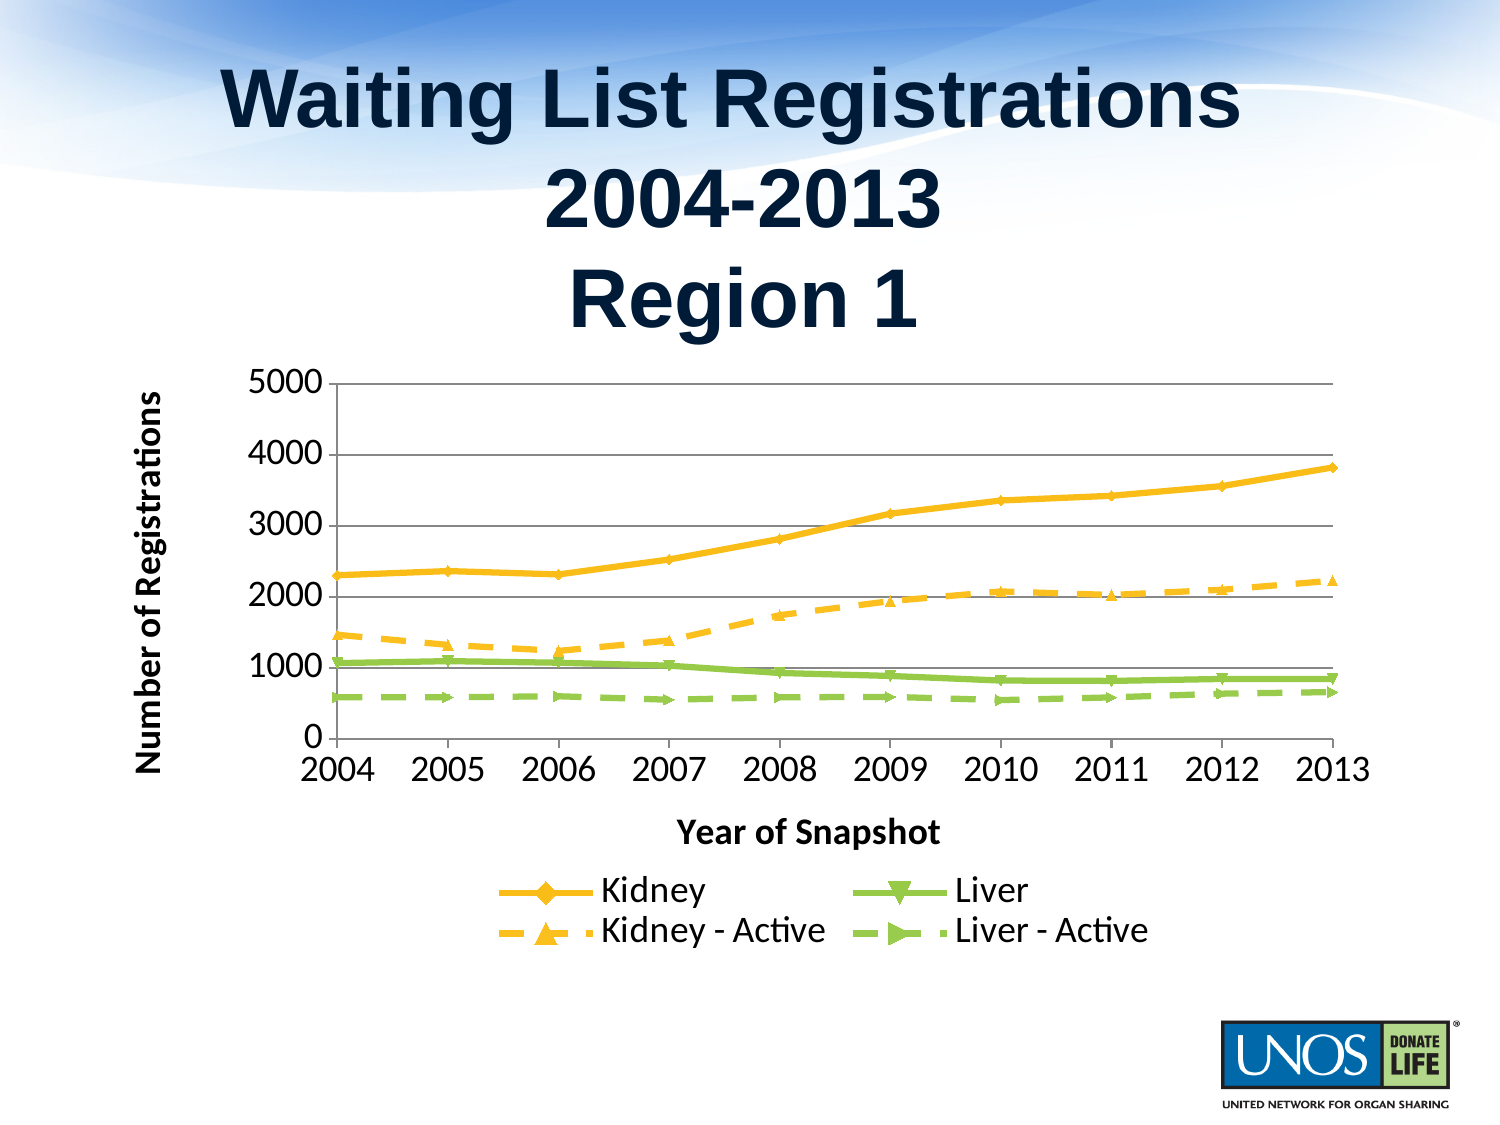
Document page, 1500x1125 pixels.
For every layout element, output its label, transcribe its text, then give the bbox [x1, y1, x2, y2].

chart [111, 349, 1388, 1026]
title Waiting List Registrations 2004-2013 Region 1 [74, 99, 1413, 288]
picture [0, 0, 1500, 1125]
